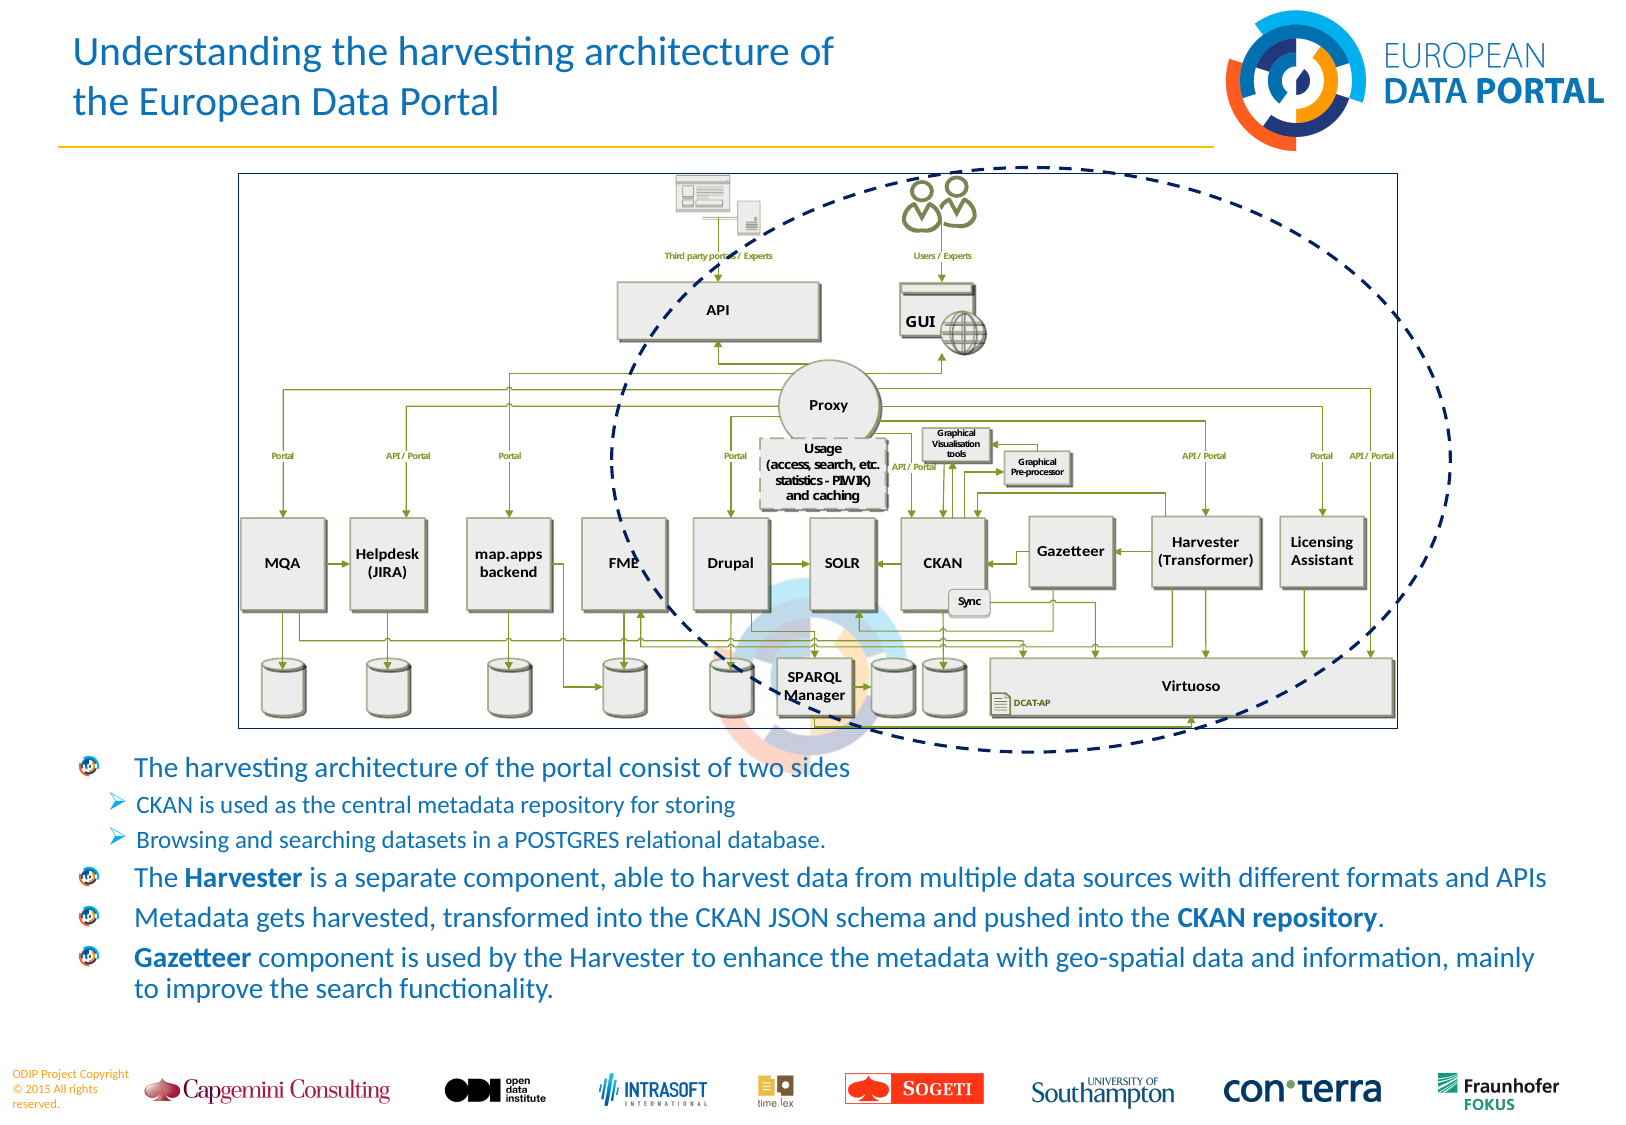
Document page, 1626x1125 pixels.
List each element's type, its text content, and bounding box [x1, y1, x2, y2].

picture [77, 905, 101, 927]
picture [1214, 5, 1617, 155]
title Understanding the harvesting architecture of the European Data Portal [57, 0, 1215, 148]
picture [599, 1073, 707, 1106]
picture [1032, 1077, 1175, 1109]
picture [440, 1074, 549, 1107]
picture [1428, 1063, 1569, 1120]
text_box [957, 165, 1105, 172]
list The harvesting architecture of the portal consist of two sides CKAN is used as the central metadata repository for storing Browsing and searching datasets in a POSTGRES relational database. The Harvester is a separate component, able to harvest data from multiple data sources with different formats and APIs Metadata gets harvested, transformed into the CKAN JSON schema and pushed into the CKAN repository. Gazetteer component is used by the Harvester to enhance the metadata with geo-spatial data and information, mainly to improve the search functionality. [62, 744, 1570, 1024]
text_box [893, 738, 1165, 755]
picture [238, 173, 1398, 729]
picture [1224, 1080, 1381, 1102]
picture [845, 1073, 984, 1104]
picture [77, 945, 101, 967]
picture [77, 866, 101, 887]
picture [77, 755, 101, 777]
picture [1032, 1090, 1041, 1100]
slide_number ODIP Project Copyright © 2015 All rights reserved. [0, 1072, 151, 1106]
text_box [1402, 320, 1453, 600]
picture [756, 1073, 795, 1109]
